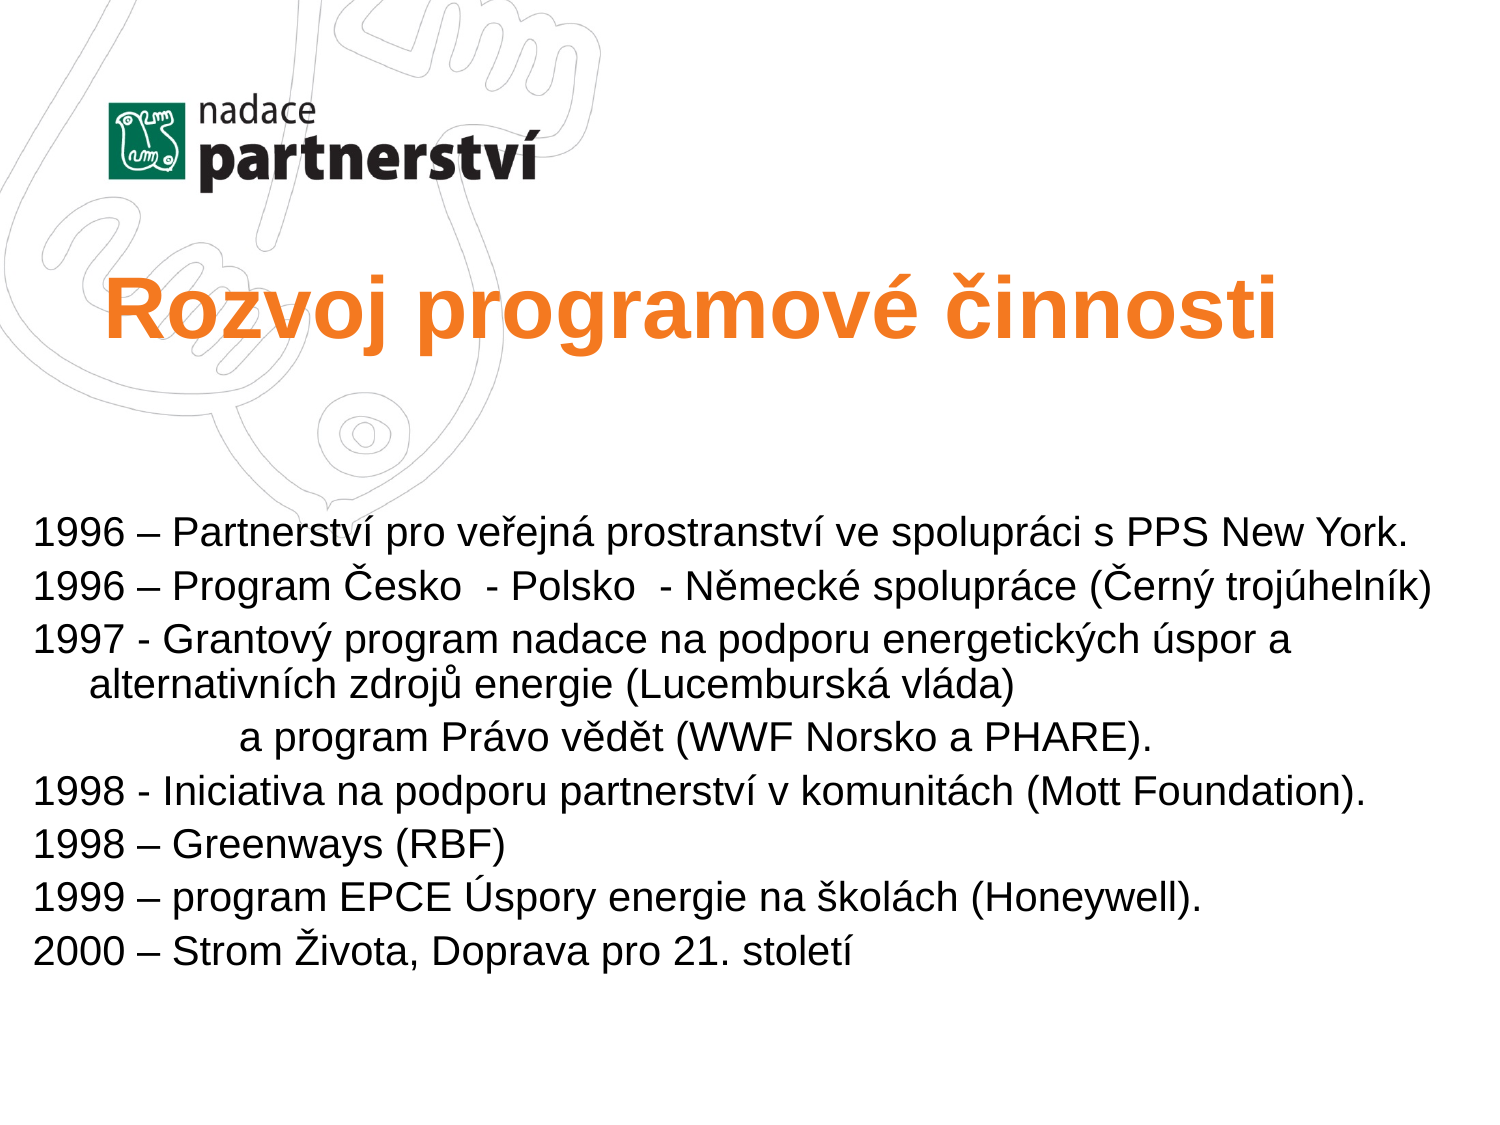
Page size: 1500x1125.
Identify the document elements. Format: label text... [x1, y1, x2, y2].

list 1996 – Partnerství pro veřejná prostranství ve spolupráci s PPS New York. 1996 – Program Česko - Polsko - Německé spolupráce (Černý trojúhelník) 1997 - Grantový program nadace na podporu energetických úspor a alternativních zdrojů energie (Lucemburská vláda) a program Právo vědět (WWF Norsko a PHARE). 1998 - Iniciativa na podporu partnerství v komunitách (Mott Foundation). 1998 – Greenways (RBF) 1999 – program EPCE Úspory energie na školách (Honeywell). 2000 – Strom Života, Doprava pro 21. století [17, 503, 1500, 1125]
picture [0, 0, 605, 546]
title Rozvoj programové činnosti [88, 243, 1427, 433]
